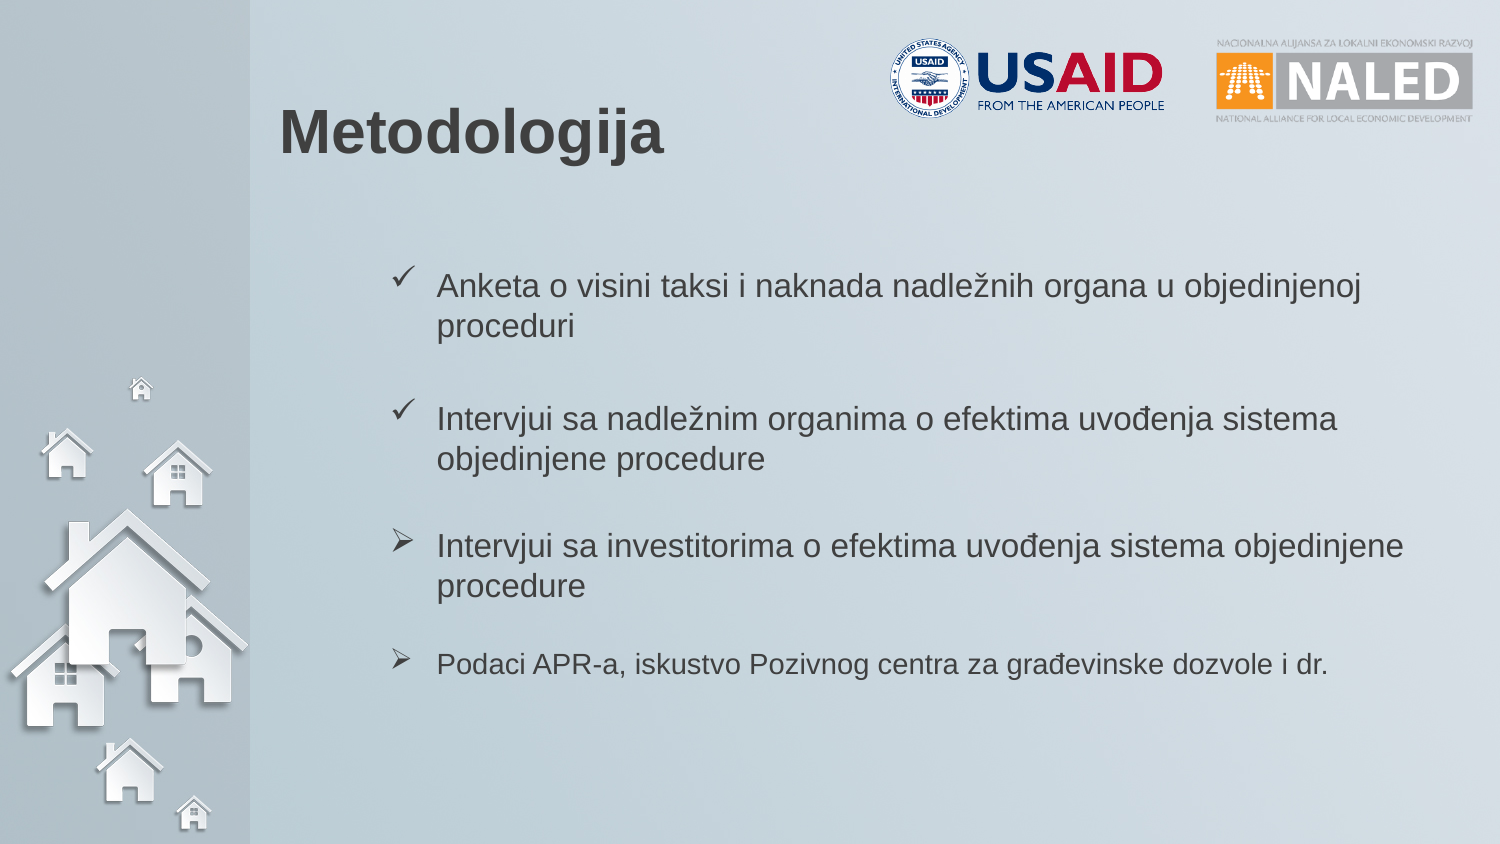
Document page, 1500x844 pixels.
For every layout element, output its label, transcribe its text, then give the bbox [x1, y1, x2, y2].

picture [0, 0, 1500, 844]
list Anketa o visini taksi i naknada nadležnih organa u objedinjenoj proceduri Intervjui sa nadležnim organima o efektima uvođenja sistema objedinjene procedure Intervjui sa investitorima o efektima uvođenja sistema objedinjene procedure Podaci APR-a, iskustvo Pozivnog centra za građevinske dozvole i dr. [324, 256, 1459, 576]
title Metodologija [264, 55, 1499, 201]
